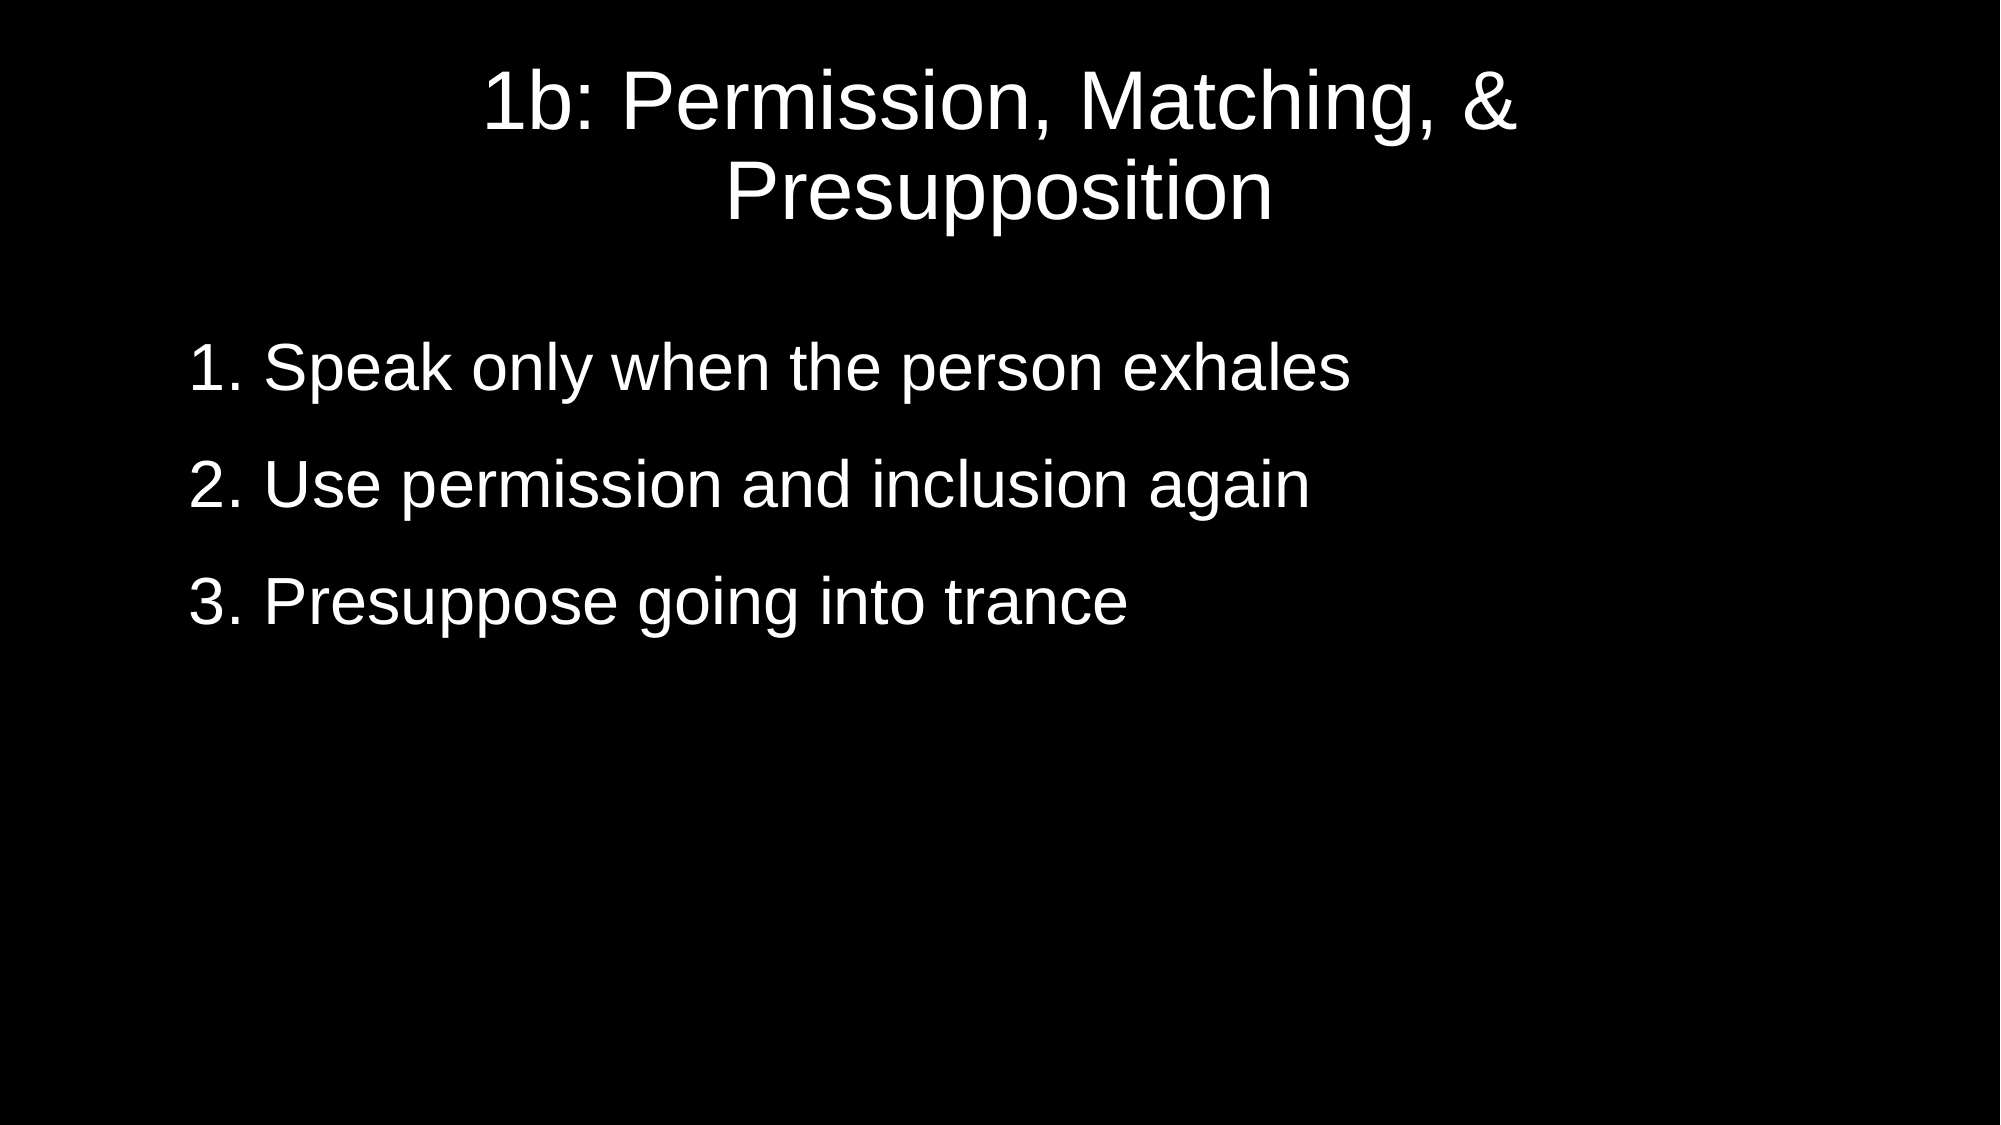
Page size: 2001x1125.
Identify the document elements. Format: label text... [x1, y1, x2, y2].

title 1b: Permission, Matching, & Presupposition [324, 45, 1675, 250]
list Speak only when the person exhales Use permission and inclusion again Presuppose going into trance [174, 299, 1675, 1005]
